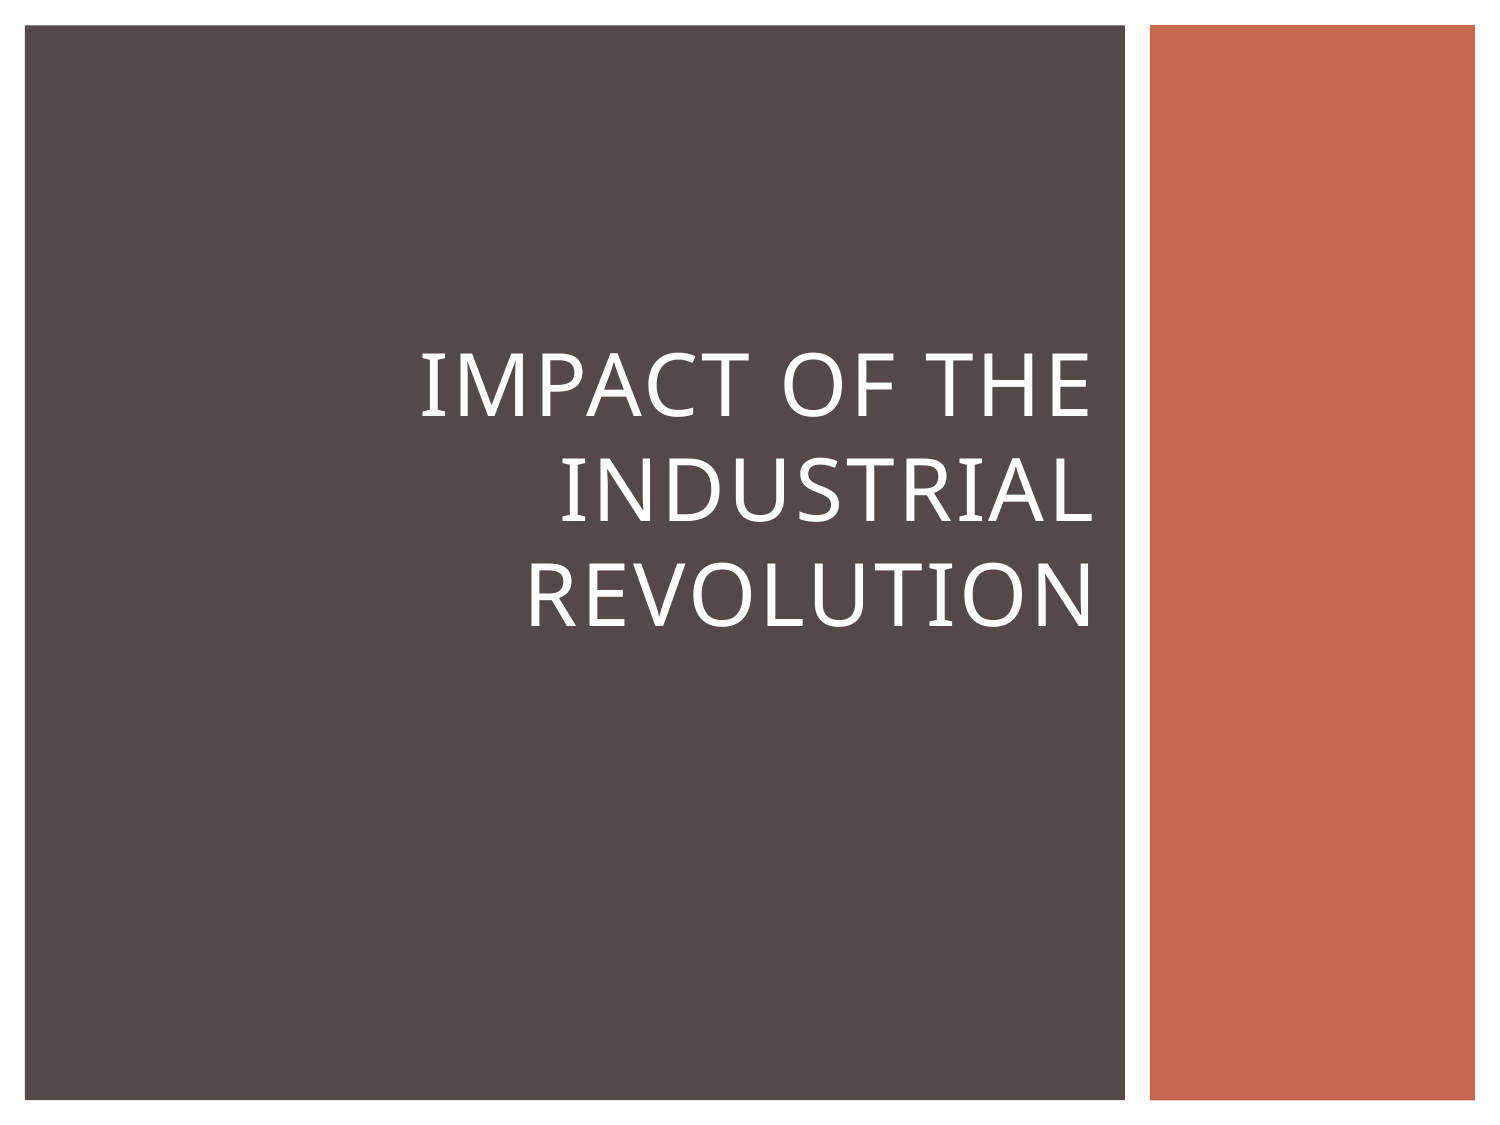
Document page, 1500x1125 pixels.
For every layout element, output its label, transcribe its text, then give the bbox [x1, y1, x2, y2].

title Impact of the industrial revolution [50, 336, 1113, 637]
